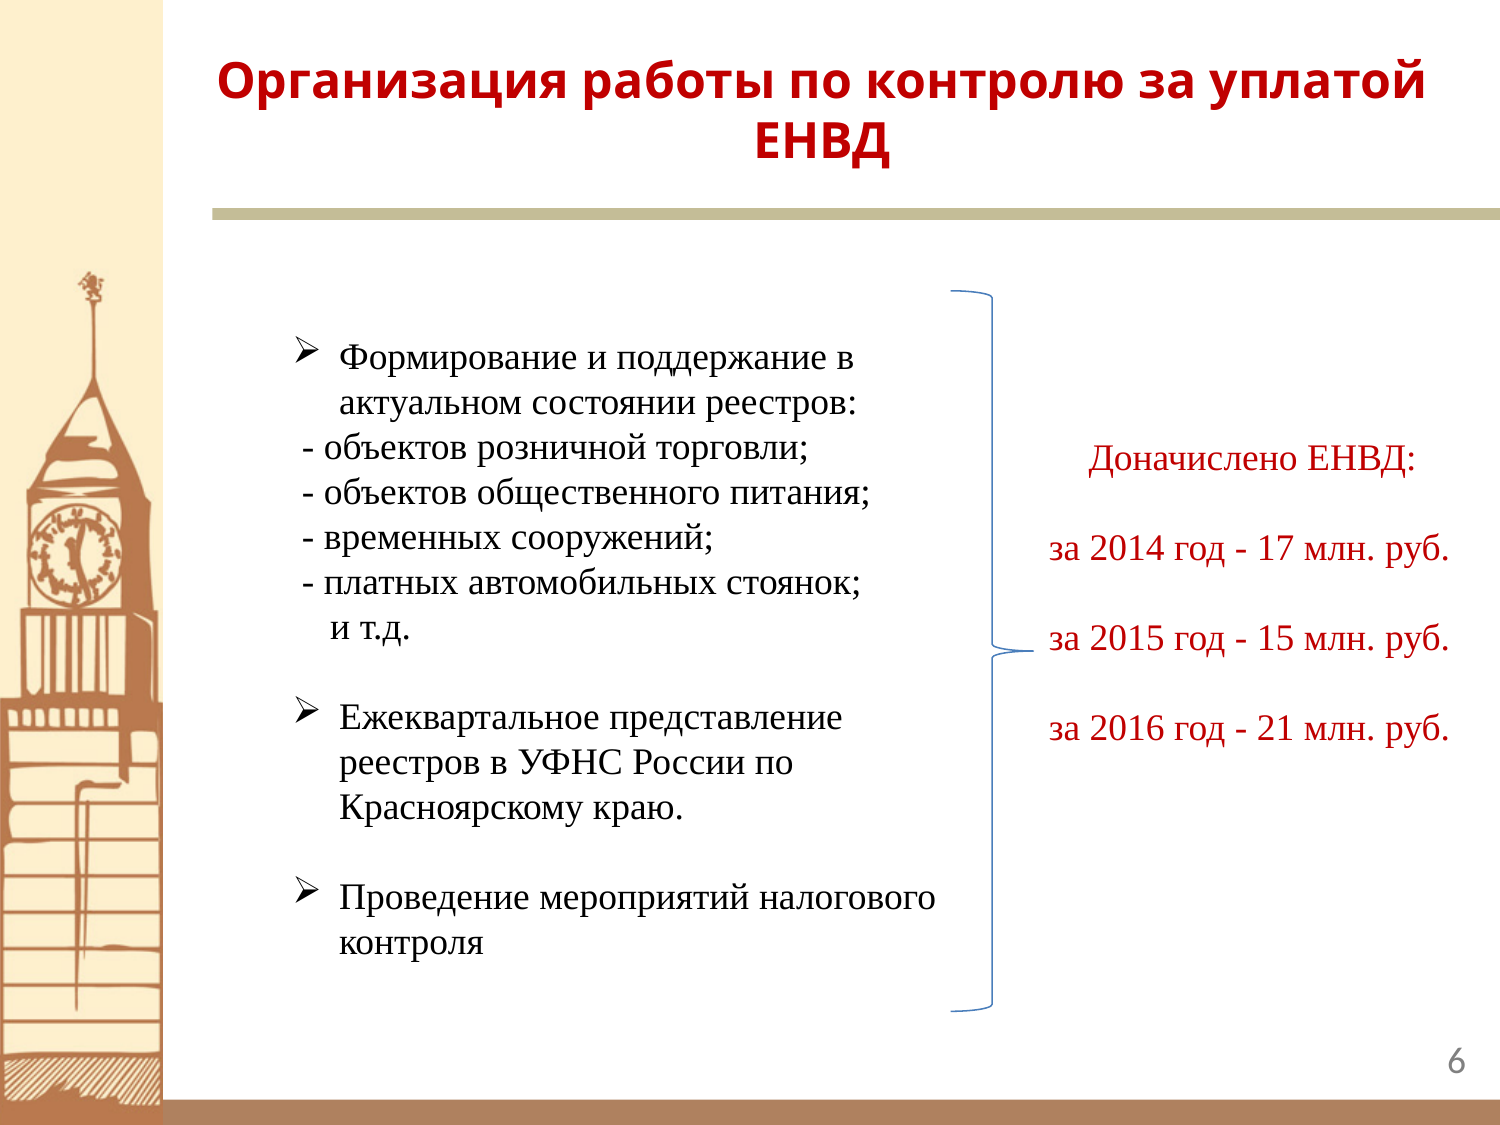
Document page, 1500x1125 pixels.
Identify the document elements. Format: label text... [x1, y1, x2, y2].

text_box 6 [1404, 1028, 1481, 1089]
text_box Доначислено ЕНВД: за 2014 год - 17 млн. руб. за 2015 год - 15 млн. руб. за 2016 год - 21 млн. руб. [1033, 425, 1472, 756]
picture [0, 0, 163, 1125]
title Организация работы по контролю за уплатой ЕНВД [173, 14, 1471, 203]
text_box [950, 290, 1033, 1013]
text_box Формирование и поддержание в актуальном состоянии реестров: - объектов розничной торговли; - объектов общественного питания; - временных сооружений; - платных автомобильных стоянок; и т.д. Ежеквартальное представление реестров в УФНС России по Красноярскому краю. Проведение мероприятий налогового контроля [277, 324, 950, 970]
